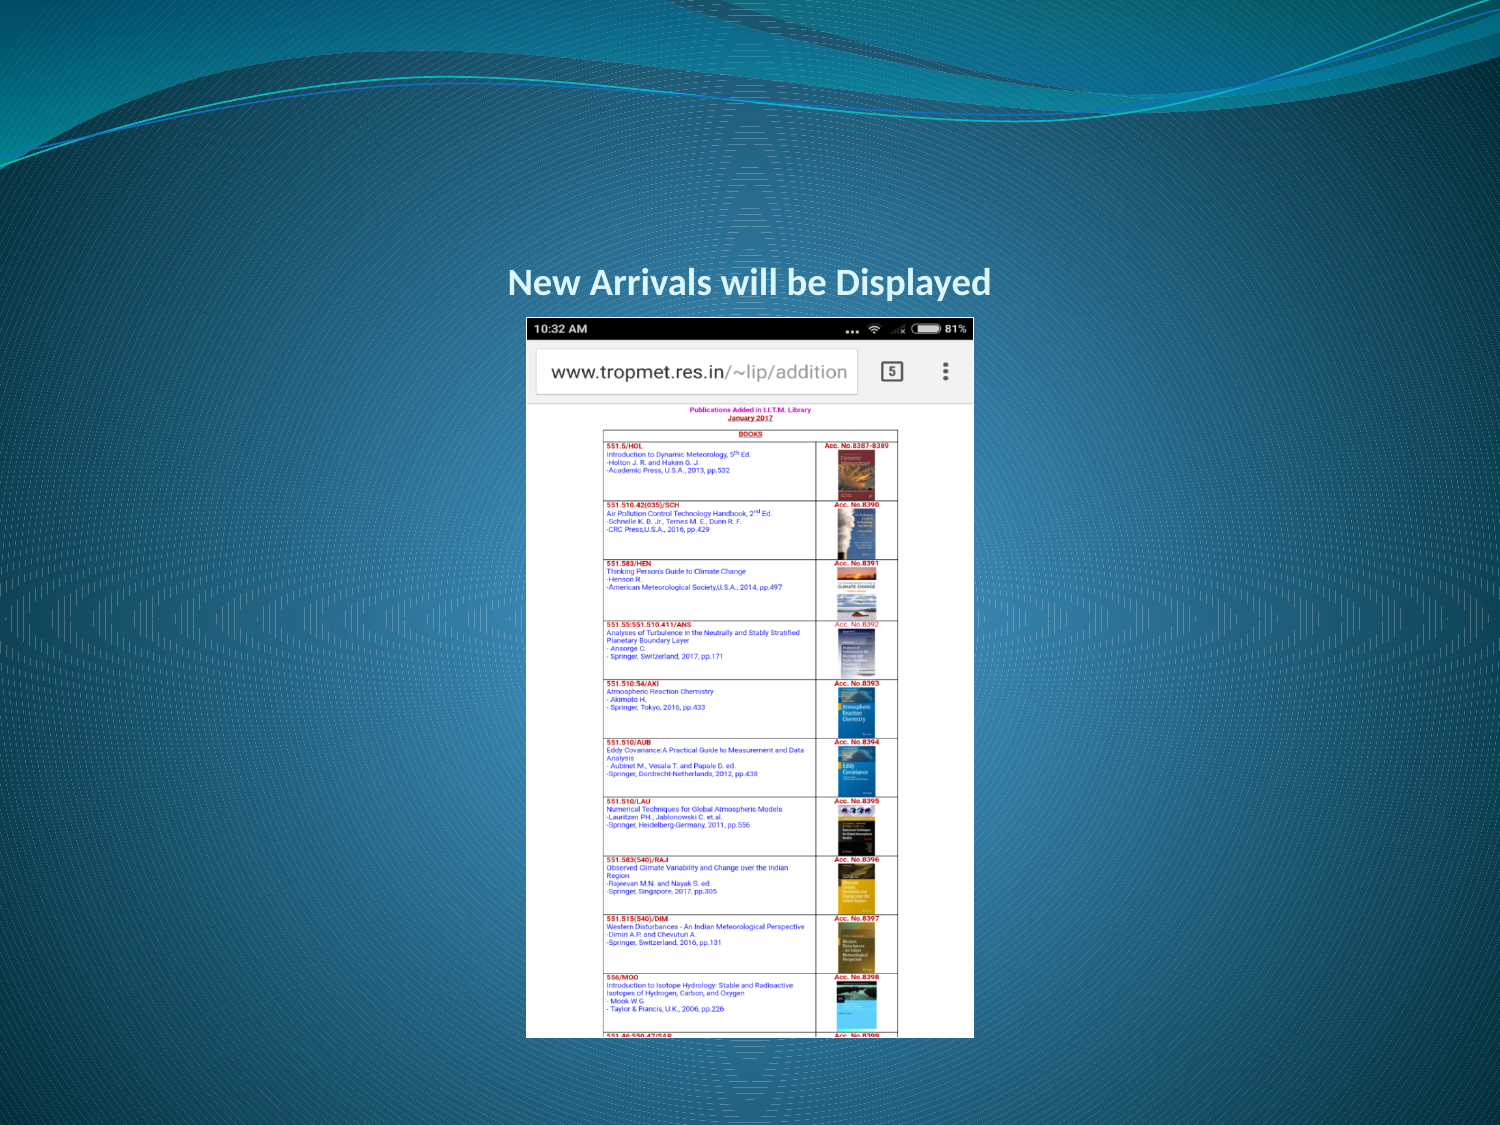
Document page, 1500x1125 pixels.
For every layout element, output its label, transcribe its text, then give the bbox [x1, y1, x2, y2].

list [526, 317, 974, 1038]
title New Arrivals will be Displayed [75, 149, 1425, 350]
